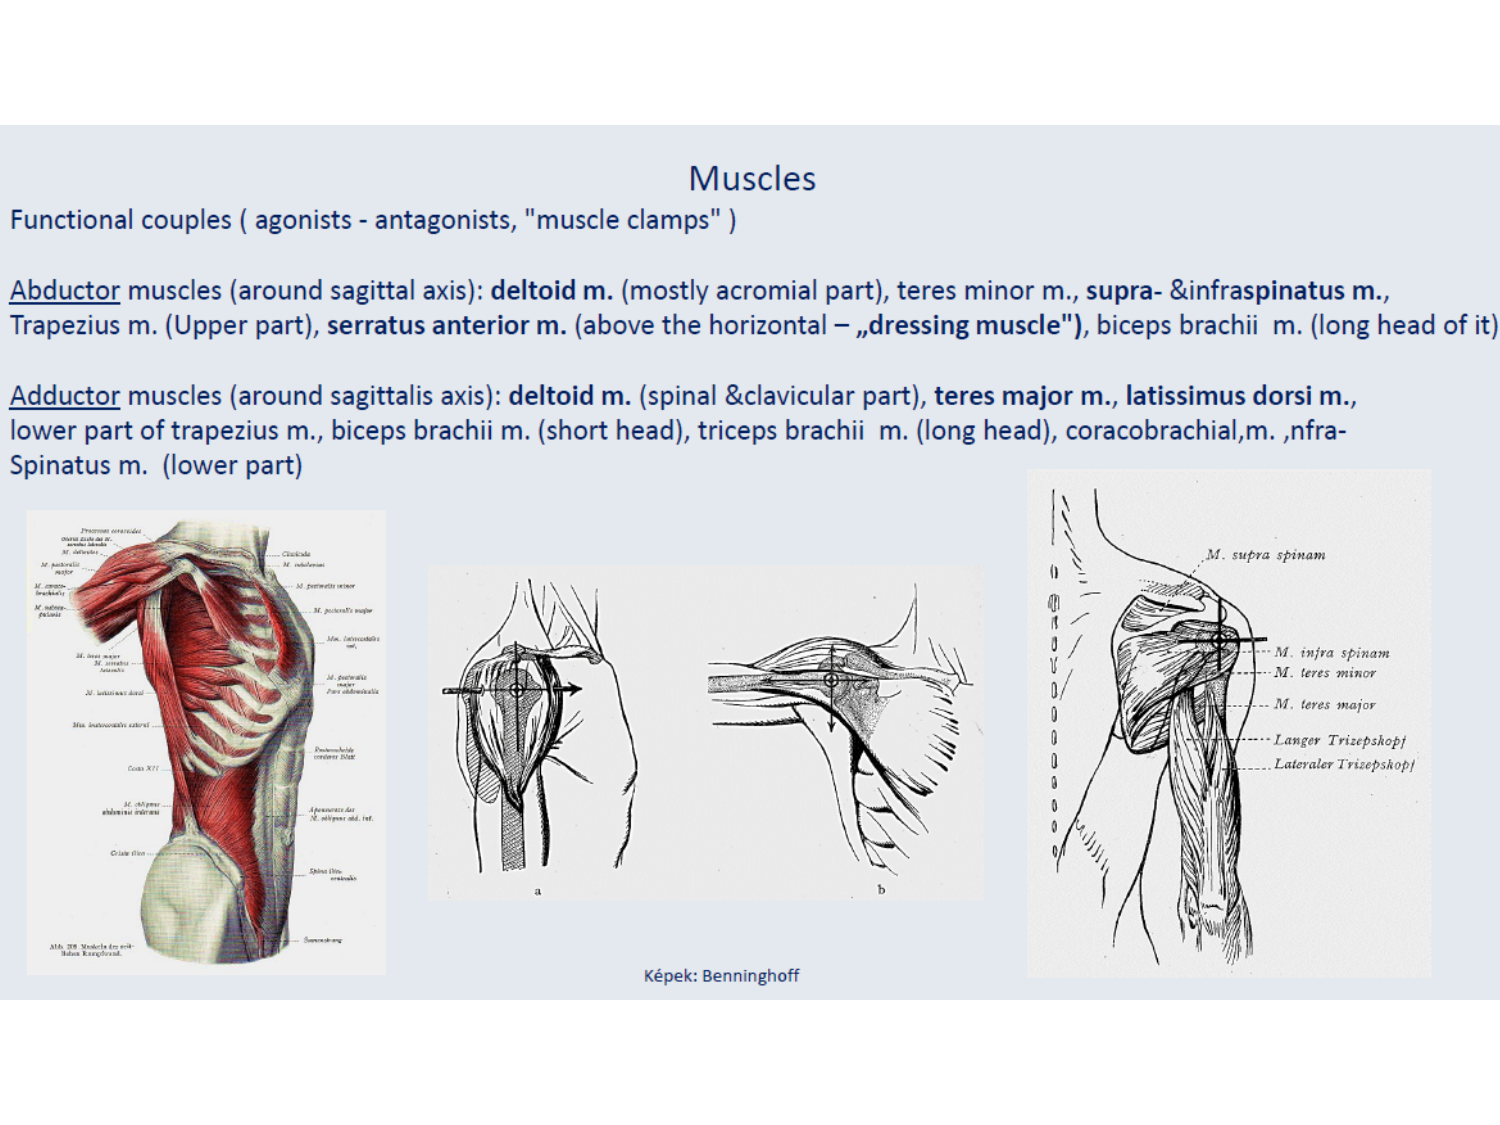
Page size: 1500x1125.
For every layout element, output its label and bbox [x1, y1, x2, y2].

picture [0, 125, 1500, 1000]
